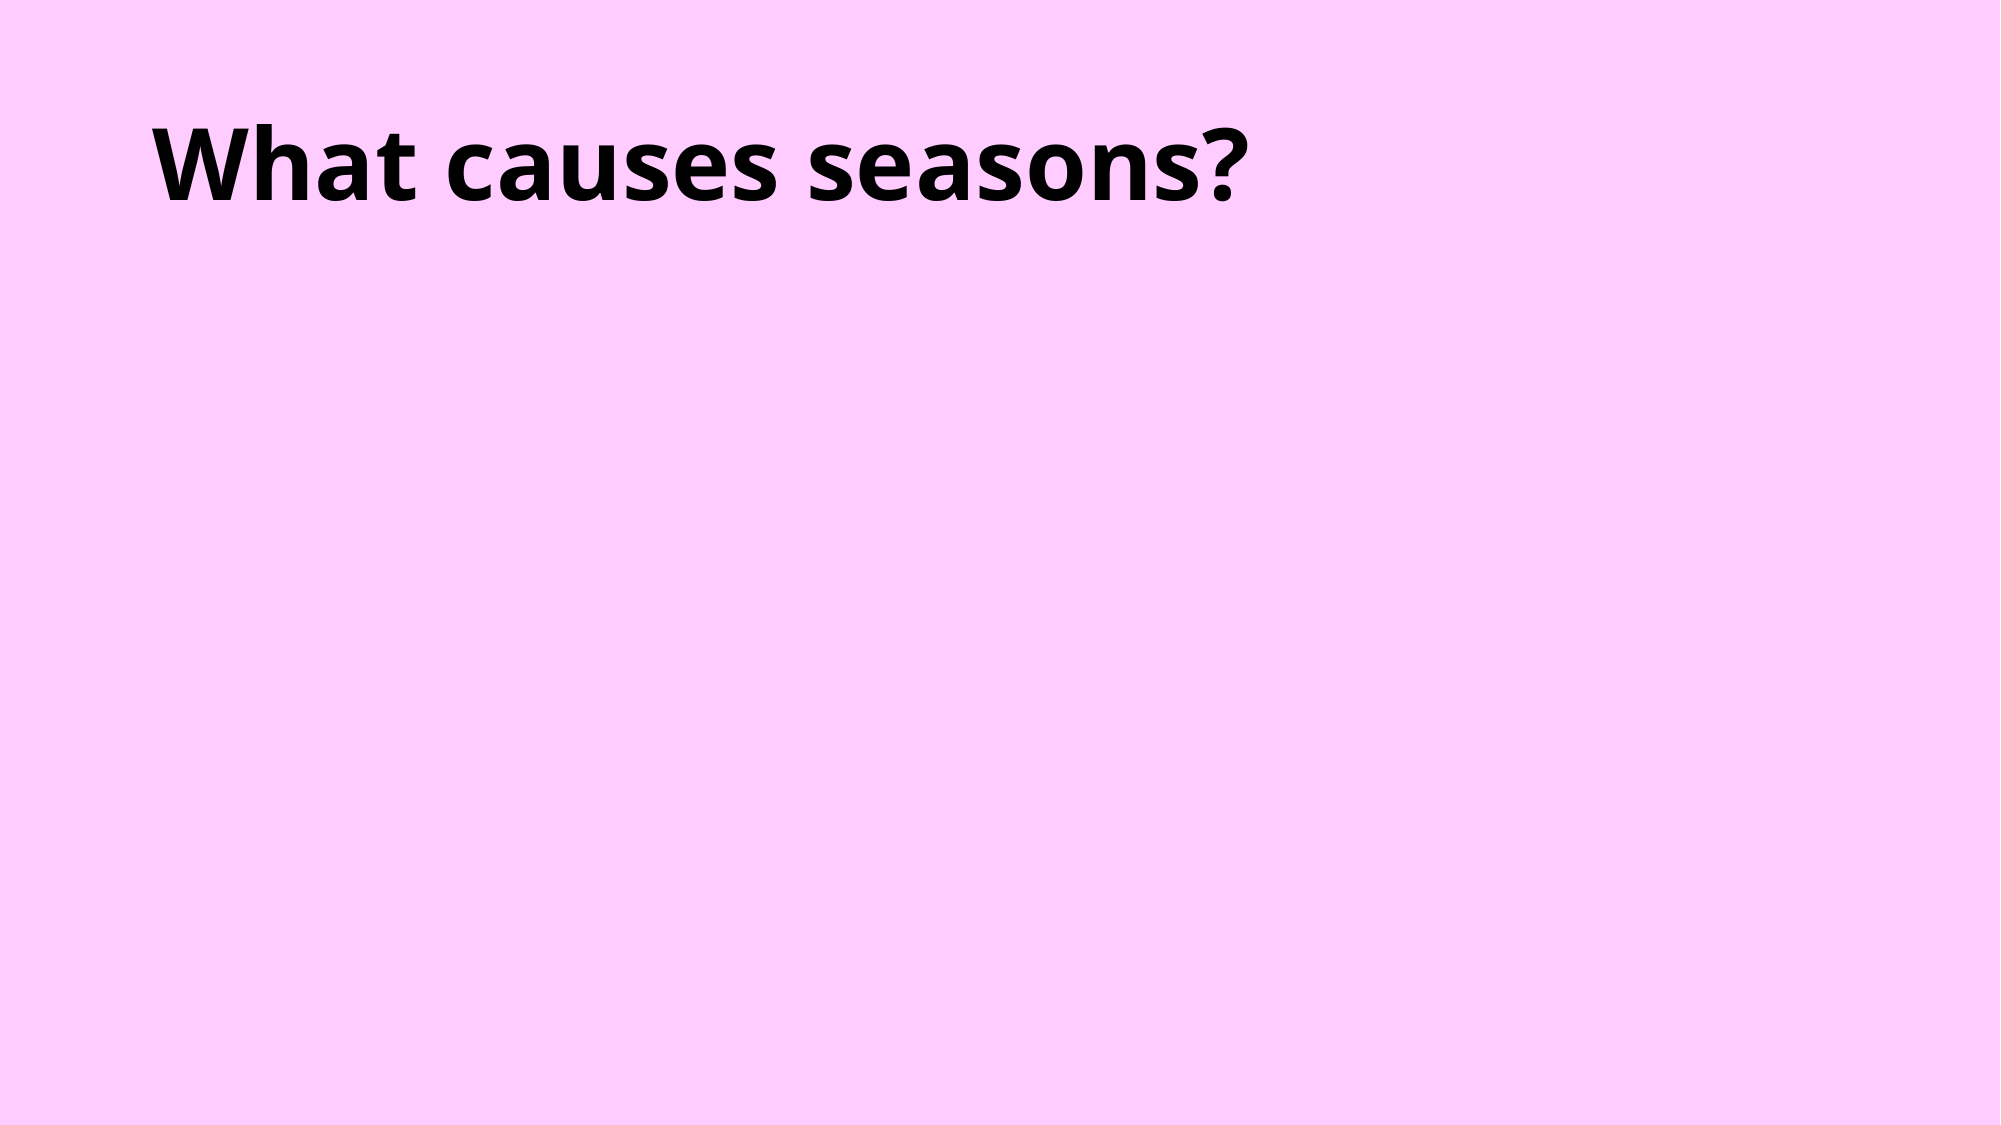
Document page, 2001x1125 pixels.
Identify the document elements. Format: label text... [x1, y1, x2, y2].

title What causes seasons? [137, 59, 1863, 278]
